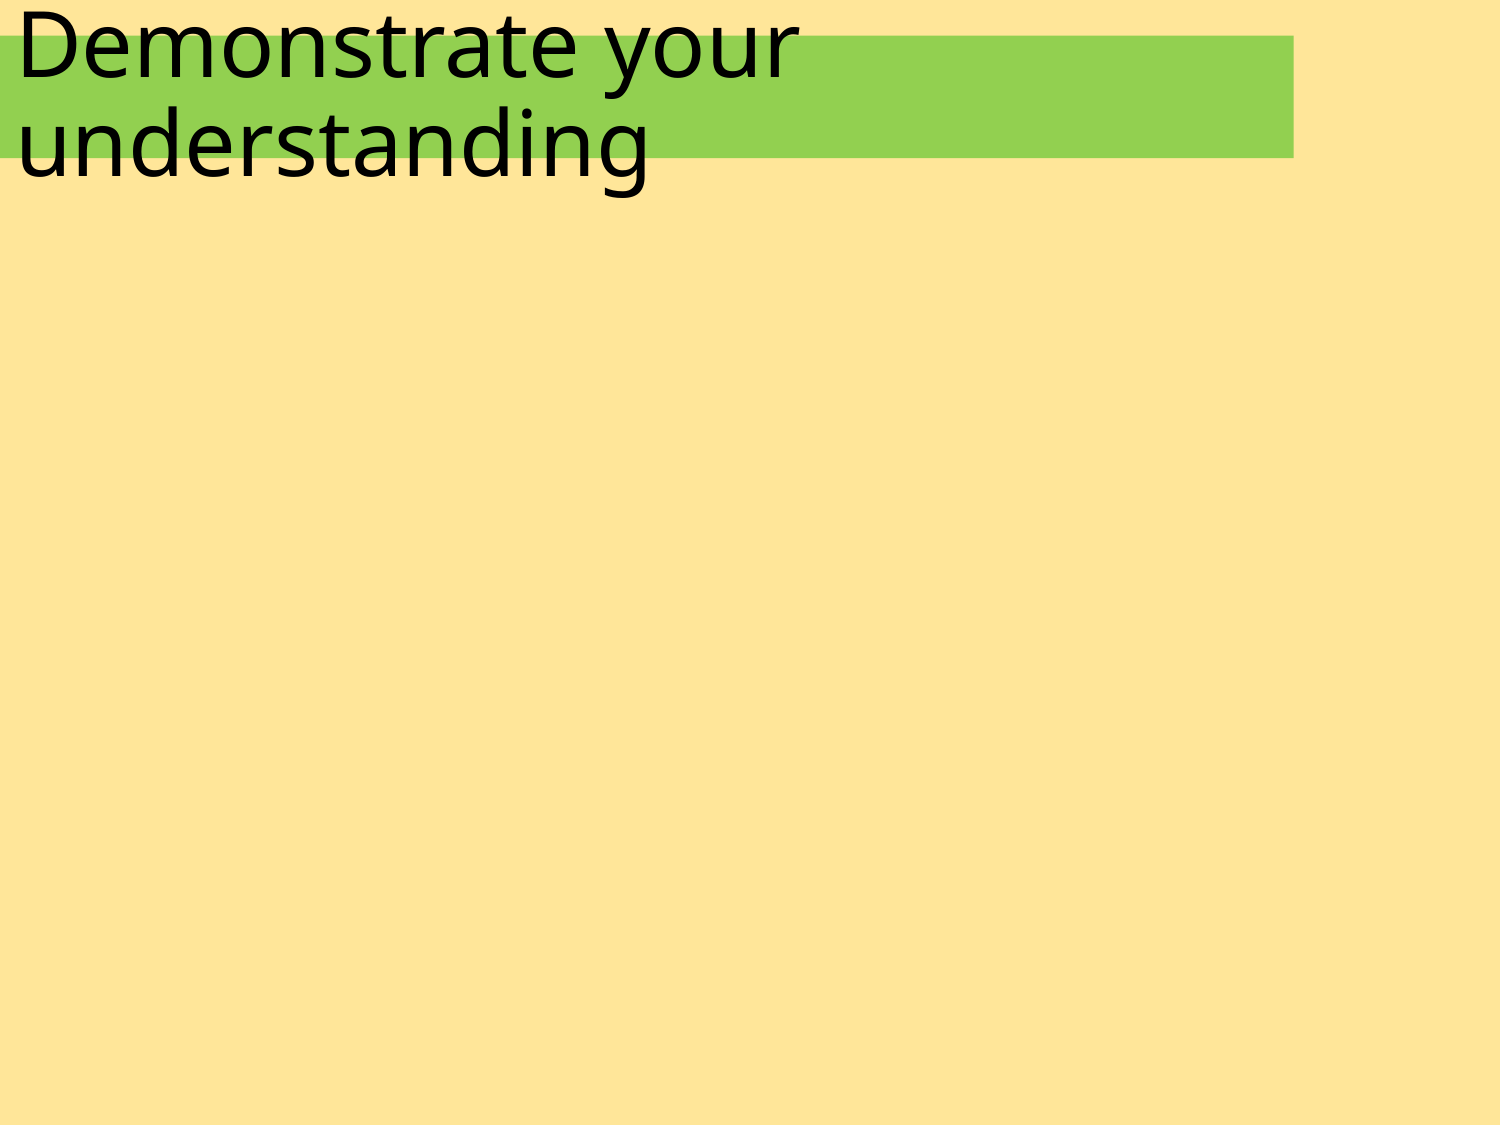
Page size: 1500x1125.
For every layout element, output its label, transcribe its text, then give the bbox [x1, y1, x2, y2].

title Demonstrate your understanding [0, 35, 1294, 159]
